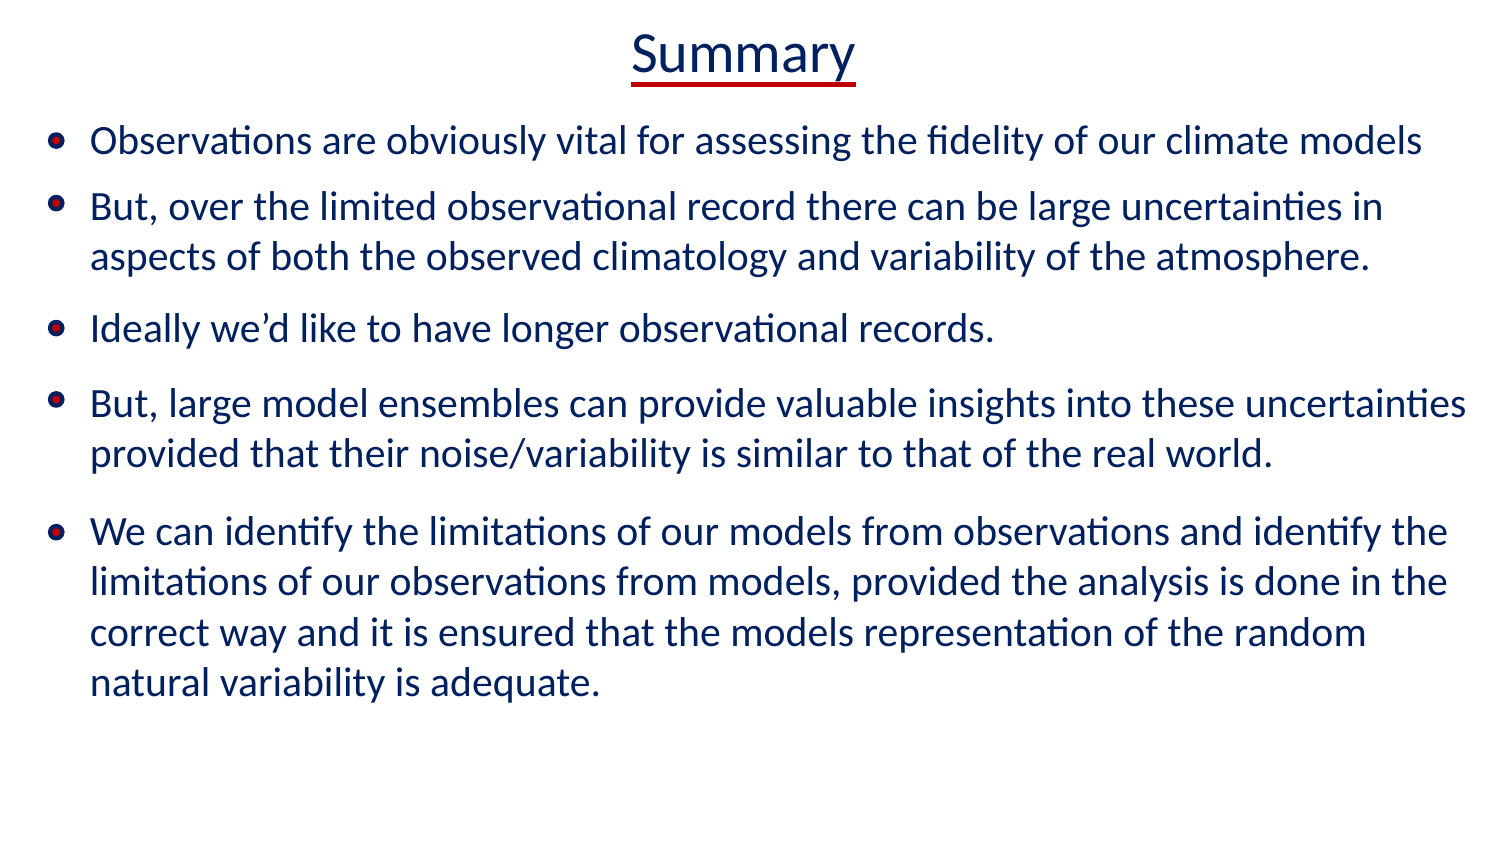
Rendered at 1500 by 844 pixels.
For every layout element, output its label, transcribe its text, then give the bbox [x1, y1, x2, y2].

text_box [47, 391, 65, 408]
text_box But, over the limited observational record there can be large uncertainties in aspects of both the observed climatology and variability of the atmosphere. [74, 171, 1488, 287]
text_box But, large model ensembles can provide valuable insights into these uncertainties provided that their noise/variability is similar to that of the real world. [74, 368, 1488, 483]
text_box [47, 132, 65, 149]
text_box [47, 523, 65, 541]
text_box [47, 319, 65, 337]
text_box Ideally we’d like to have longer observational records. [74, 293, 1488, 358]
text_box [47, 194, 65, 212]
text_box We can identify the limitations of our models from observations and identify the limitations of our observations from models, provided the analysis is done in the correct way and it is ensured that the models representation of the random natural variability is adequate. [74, 496, 1488, 712]
text_box Observations are obviously vital for assessing the fidelity of our climate models [74, 105, 1488, 170]
text_box Summary [12, 6, 1475, 91]
